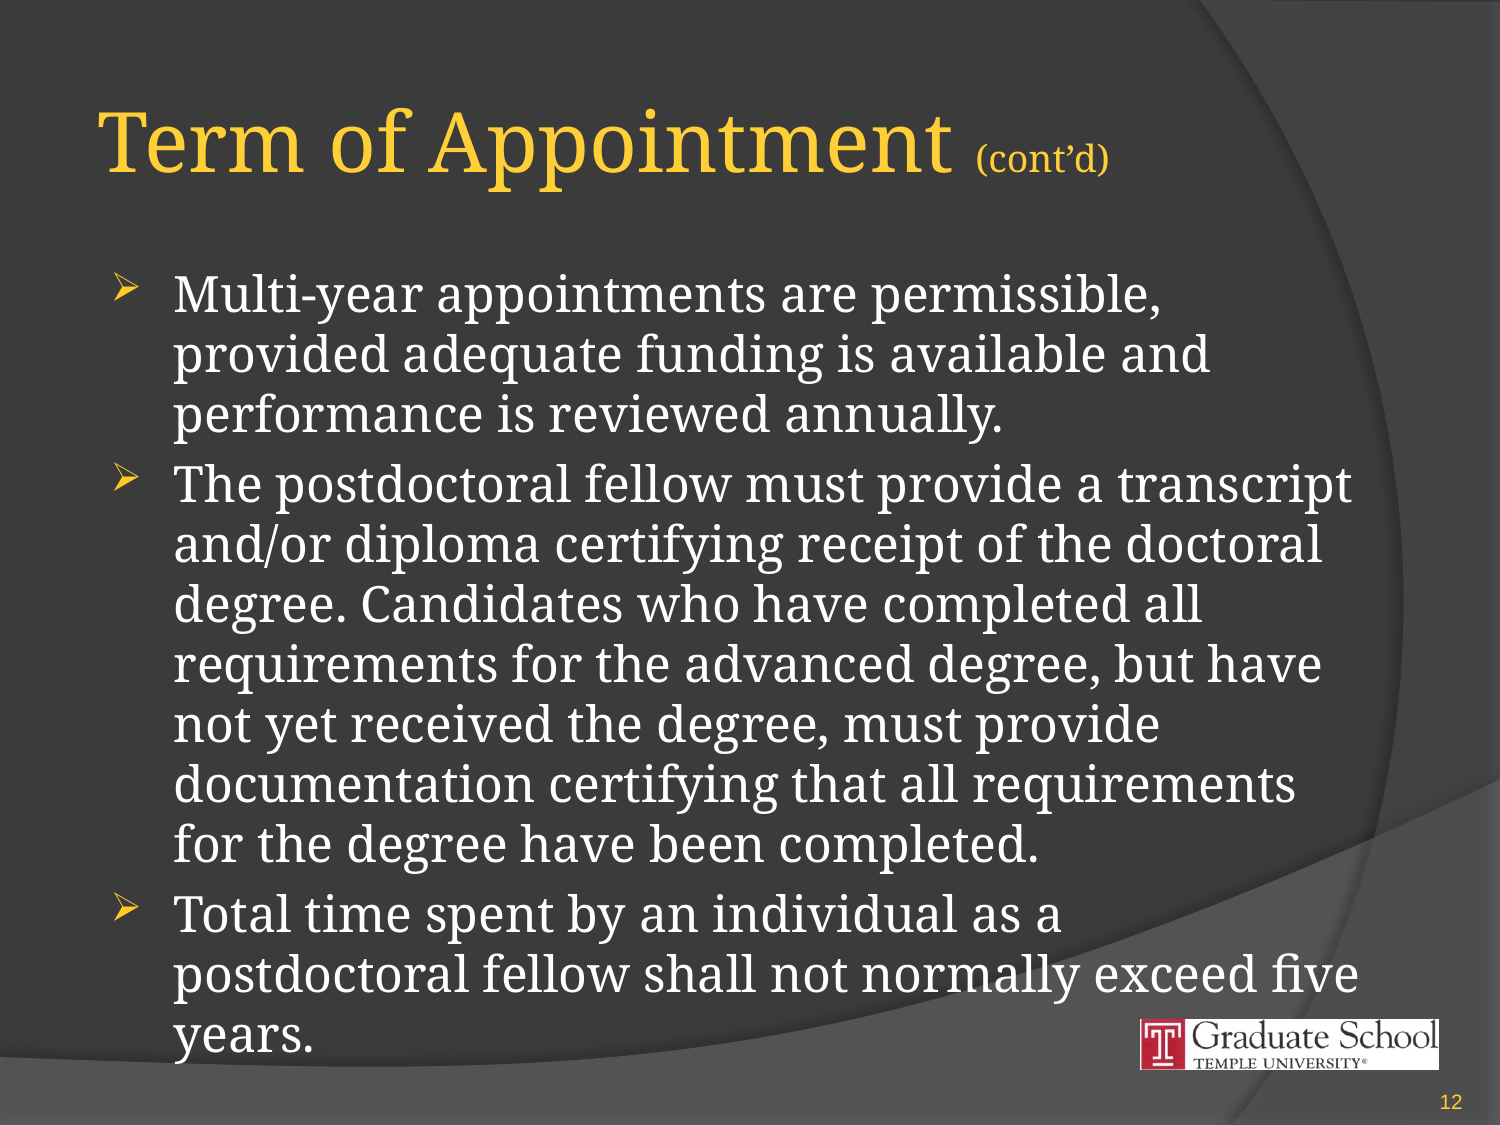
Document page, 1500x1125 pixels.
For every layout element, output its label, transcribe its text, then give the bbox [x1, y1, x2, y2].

picture [1139, 1019, 1439, 1071]
title Term of Appointment (cont’d) [90, 45, 1500, 233]
list Multi-year appointments are permissible, provided adequate funding is available and performance is reviewed annually. The postdoctoral fellow must provide a transcript and/or diploma certifying receipt of the doctoral degree. Candidates who have completed all requirements for the advanced degree, but have not yet received the degree, must provide documentation certifying that all requirements for the degree have been completed. Total time spent by an individual as a postdoctoral fellow shall not normally exceed five years. [90, 254, 1388, 1013]
slide_number 12 [1337, 1053, 1463, 1114]
